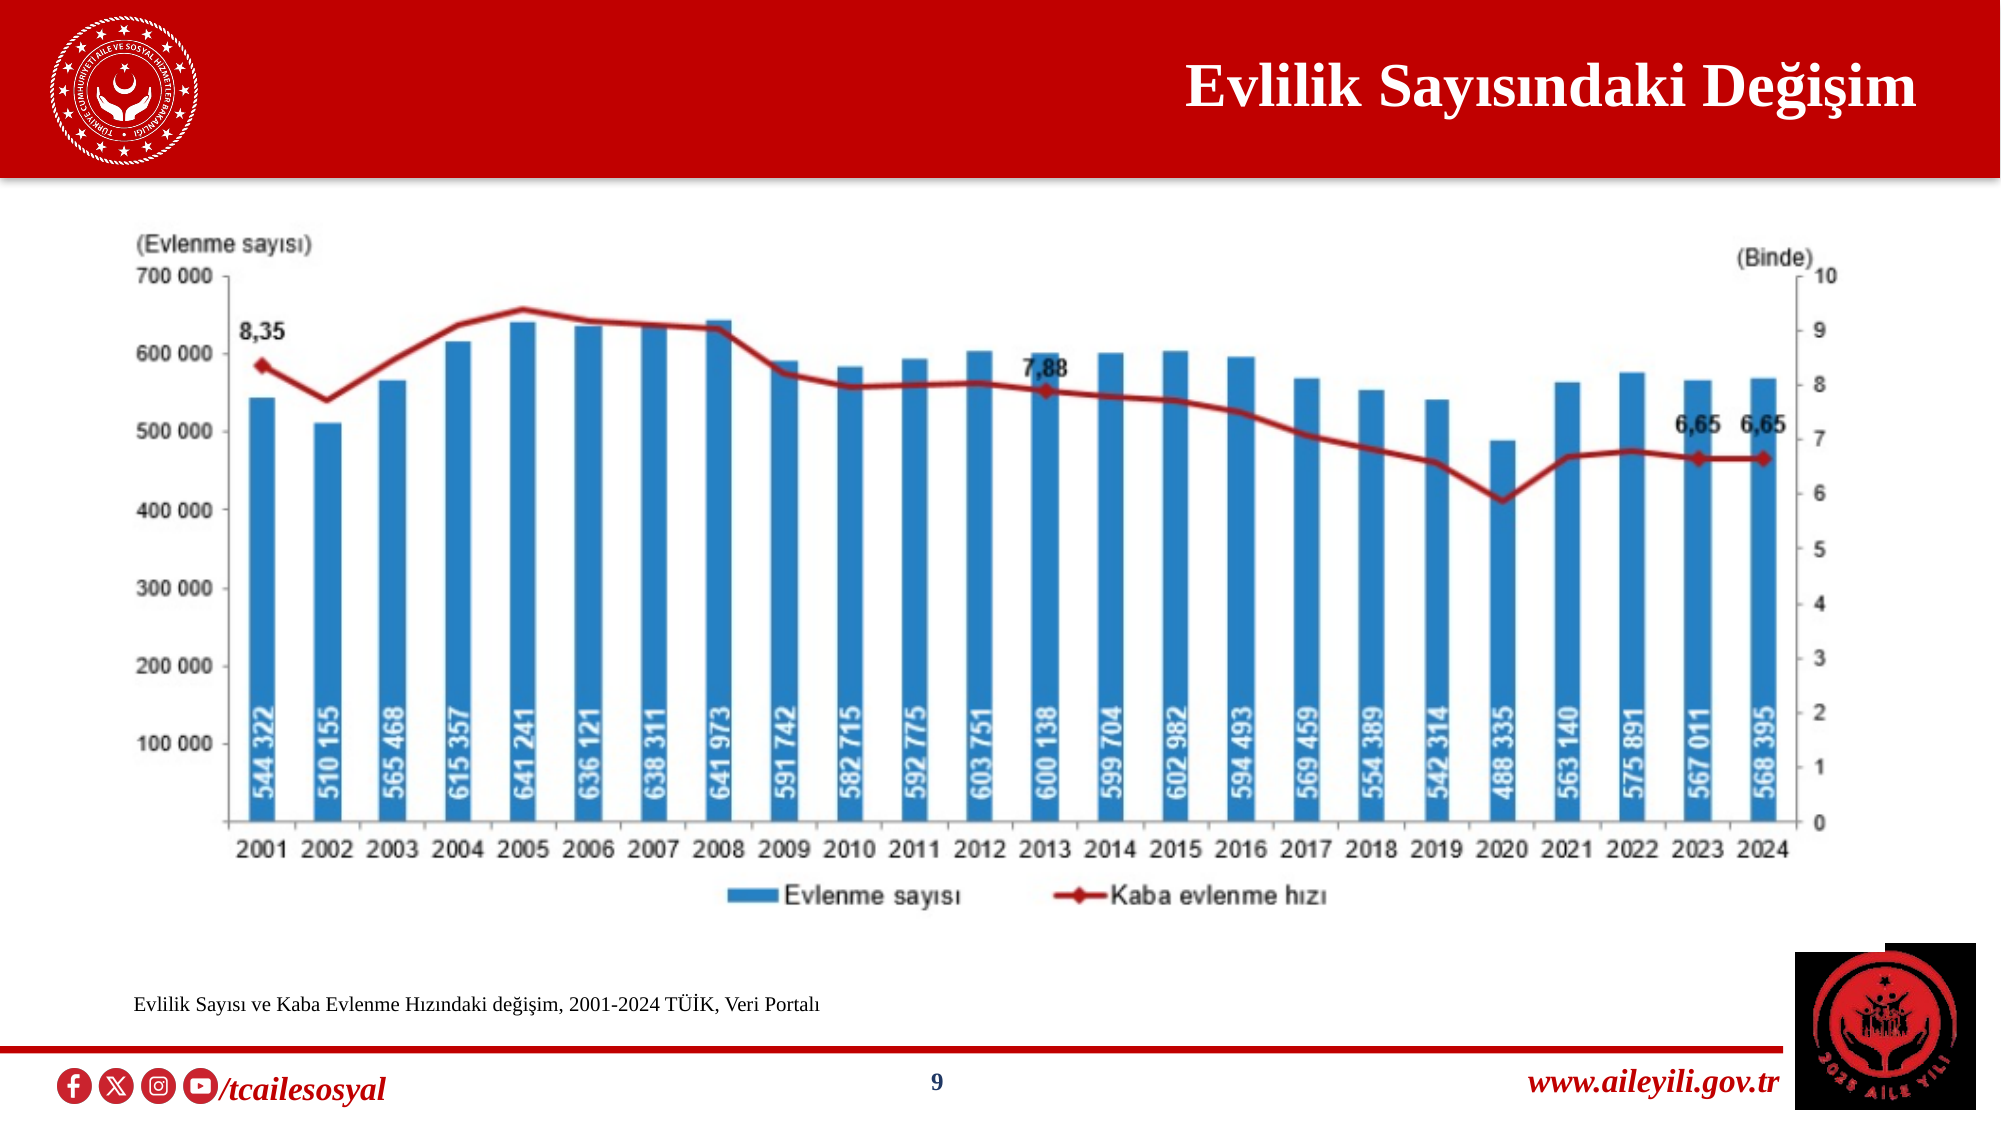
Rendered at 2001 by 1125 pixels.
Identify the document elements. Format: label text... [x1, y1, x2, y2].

picture [57, 1068, 218, 1104]
slide_number 9 [712, 1057, 1163, 1118]
picture [92, 199, 1976, 1110]
picture [50, 16, 198, 165]
text_box Evlilik Sayısı ve Kaba Evlenme Hızındaki değişim, 2001-2024 TÜİK, Veri Portalı [118, 983, 1269, 1023]
title Evlilik Sayısındaki Değişim [807, 44, 1949, 148]
